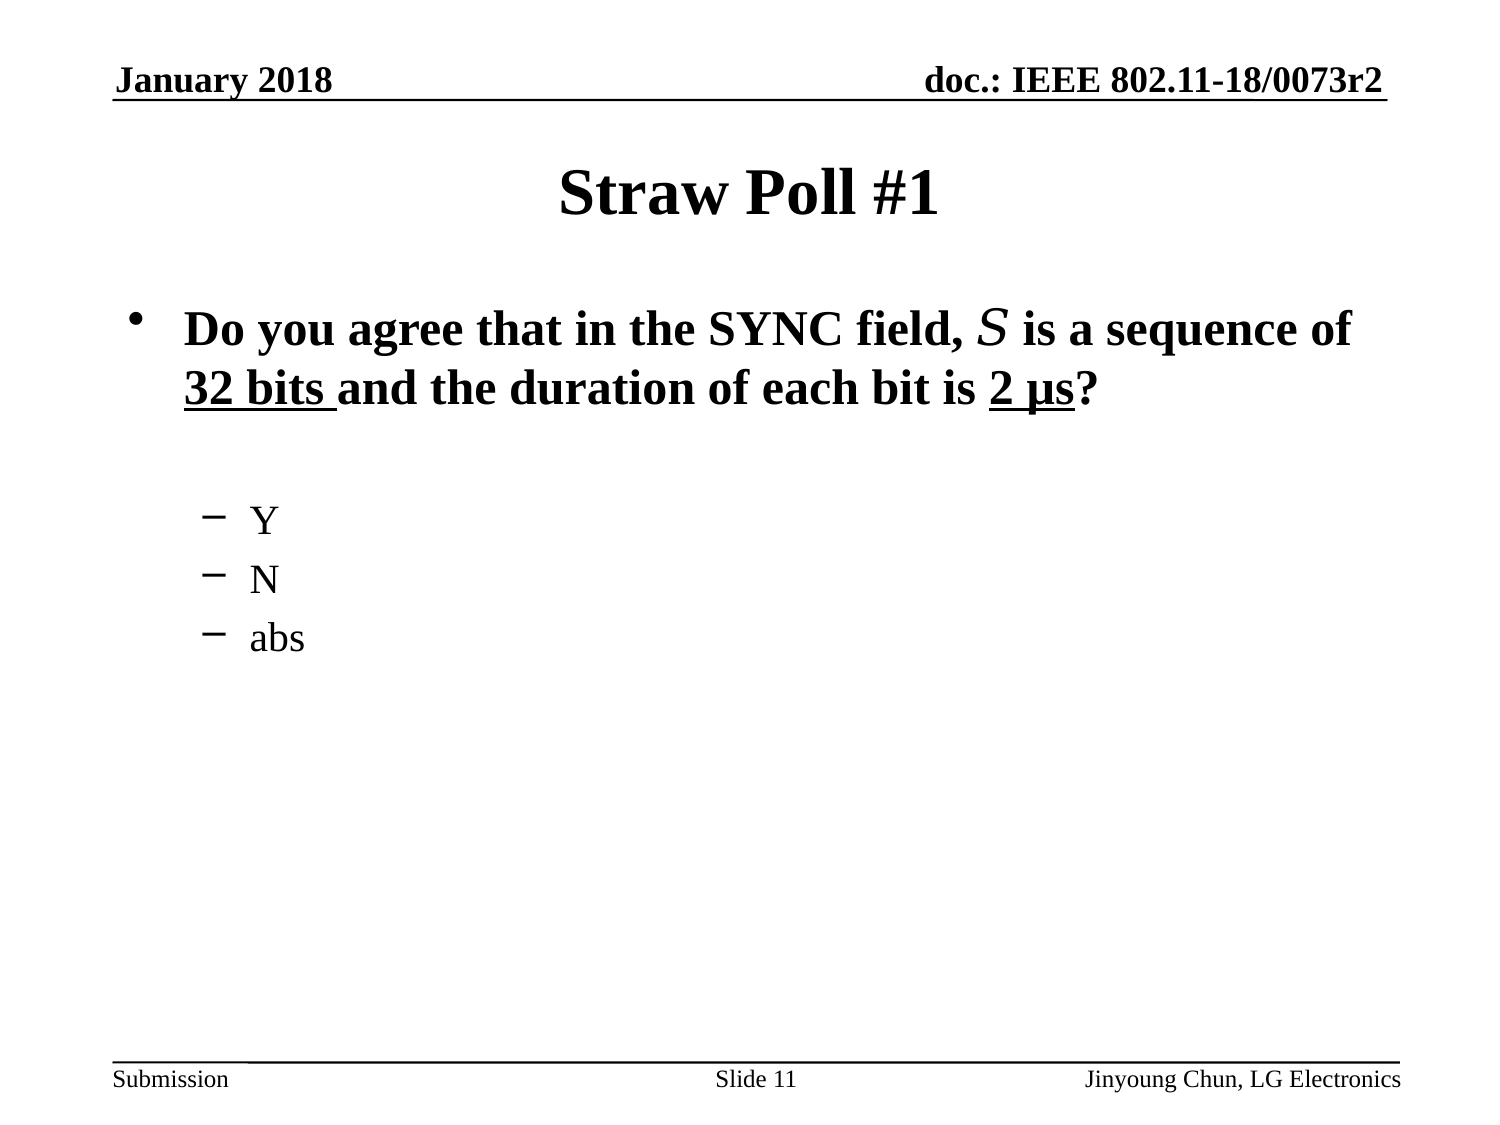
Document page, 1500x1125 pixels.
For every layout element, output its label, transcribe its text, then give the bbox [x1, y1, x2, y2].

footer Jinyoung Chun, LG Electronics [1038, 1061, 1402, 1093]
text_box January 2018 [115, 54, 334, 100]
slide_number Slide 11 [712, 1061, 800, 1093]
title Straw Poll #1 [112, 112, 1388, 263]
list Do you agree that in the SYNC field, 𝑆 is a sequence of 32 bits and the duration of each bit is 2 µs? Y N abs [112, 287, 1388, 1000]
